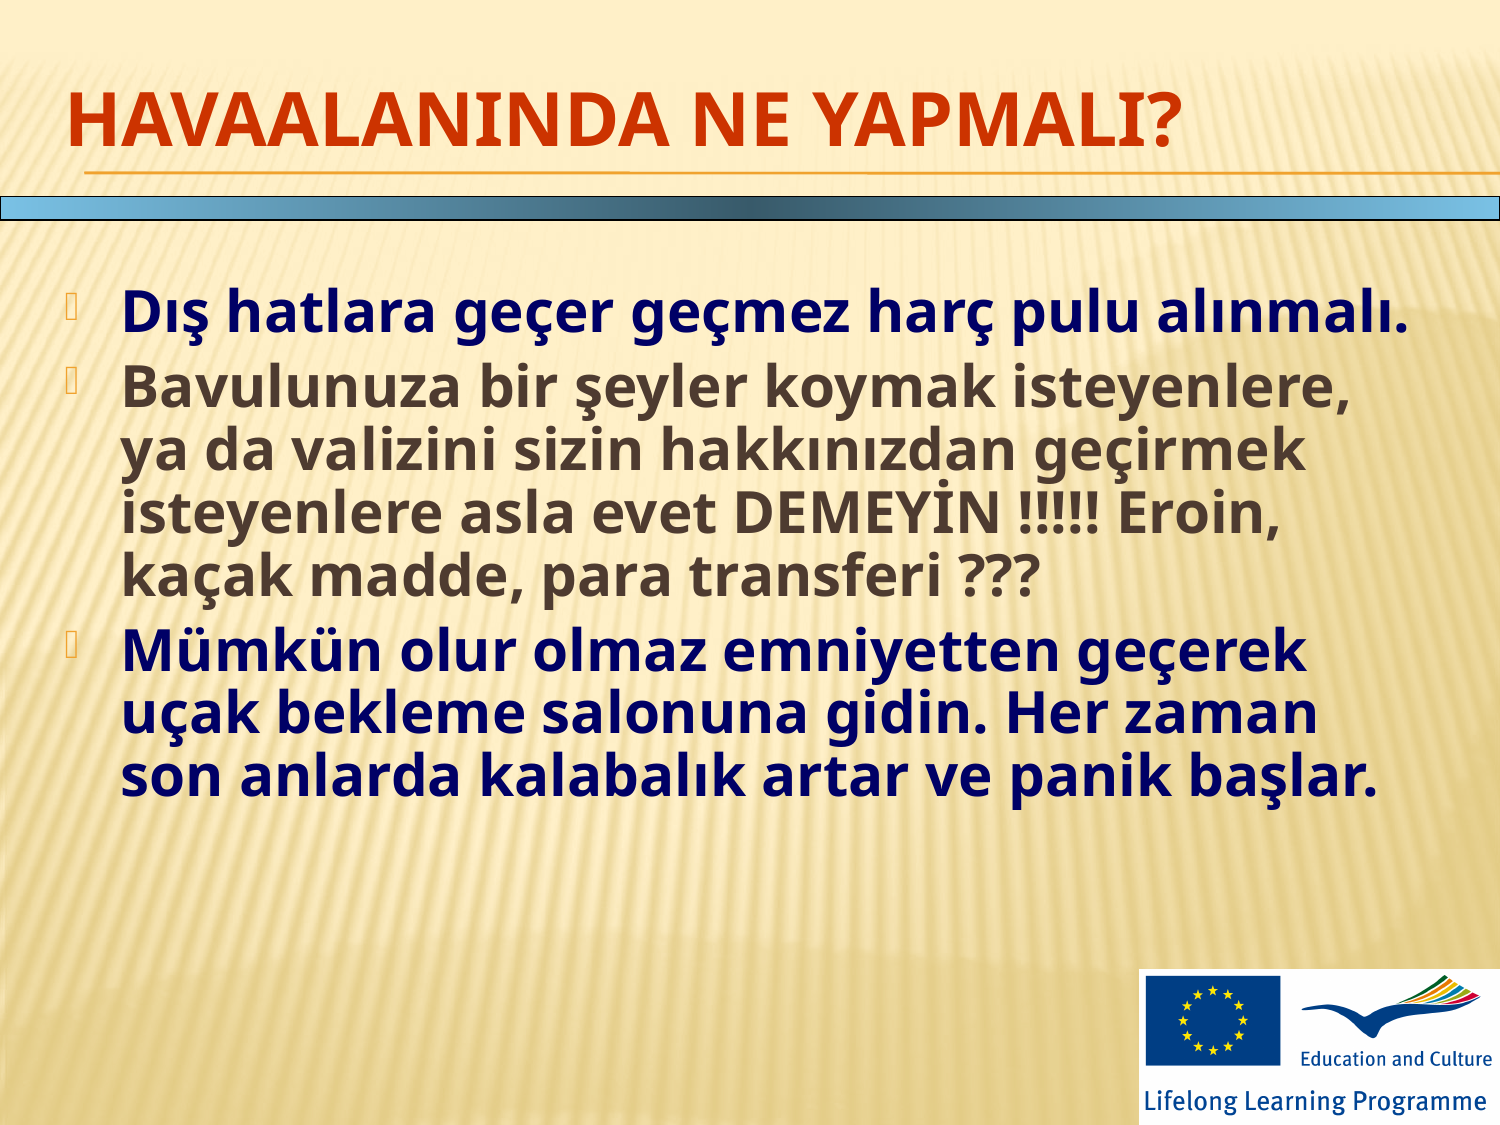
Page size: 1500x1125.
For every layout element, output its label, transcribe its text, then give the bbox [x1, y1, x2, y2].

picture [1139, 969, 1500, 1125]
title HavaalanInda ne yapmalI? [49, 7, 1446, 196]
list Dış hatlara geçer geçmez harç pulu alınmalı. Bavulunuza bir şeyler koymak isteyenlere, ya da valizini sizin hakkınızdan geçirmek isteyenlere asla evet DEMEYİN !!!!! Eroin, kaçak madde, para transferi ??? Mümkün olur olmaz emniyetten geçerek uçak bekleme salonuna gidin. Her zaman son anlarda kalabalık artar ve panik başlar. [49, 274, 1451, 1083]
title HavaalanInda ne yapmalI? [49, 220, 1446, 225]
text_box [0, 196, 1500, 220]
